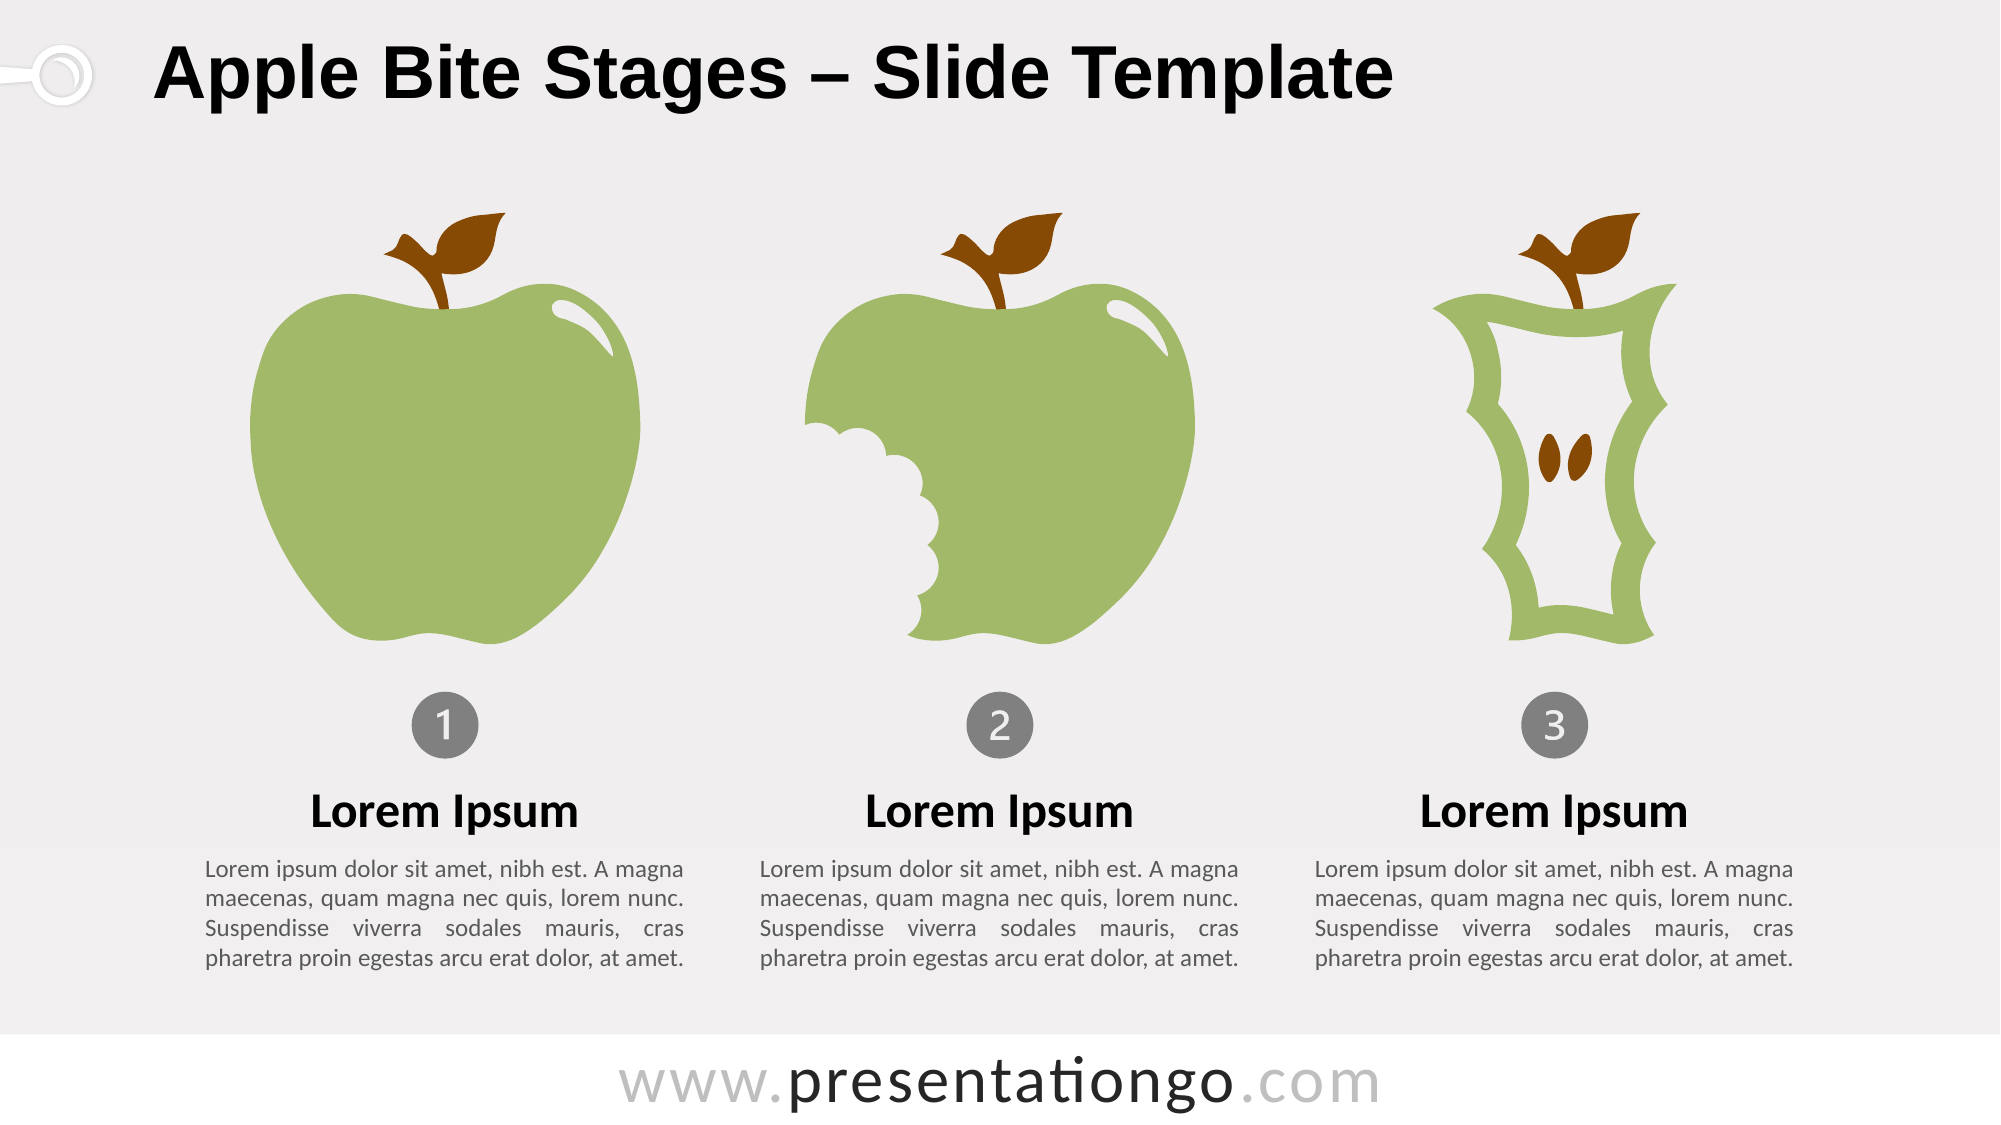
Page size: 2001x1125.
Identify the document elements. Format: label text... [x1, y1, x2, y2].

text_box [1314, 769, 1795, 981]
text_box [205, 769, 686, 981]
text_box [759, 769, 1240, 981]
text_box [1521, 691, 1589, 759]
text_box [804, 212, 1196, 645]
title Apple Bite Stages – Slide Template [137, 26, 1863, 148]
text_box [411, 691, 479, 759]
text_box [966, 691, 1034, 759]
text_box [250, 212, 641, 645]
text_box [1432, 212, 1678, 645]
